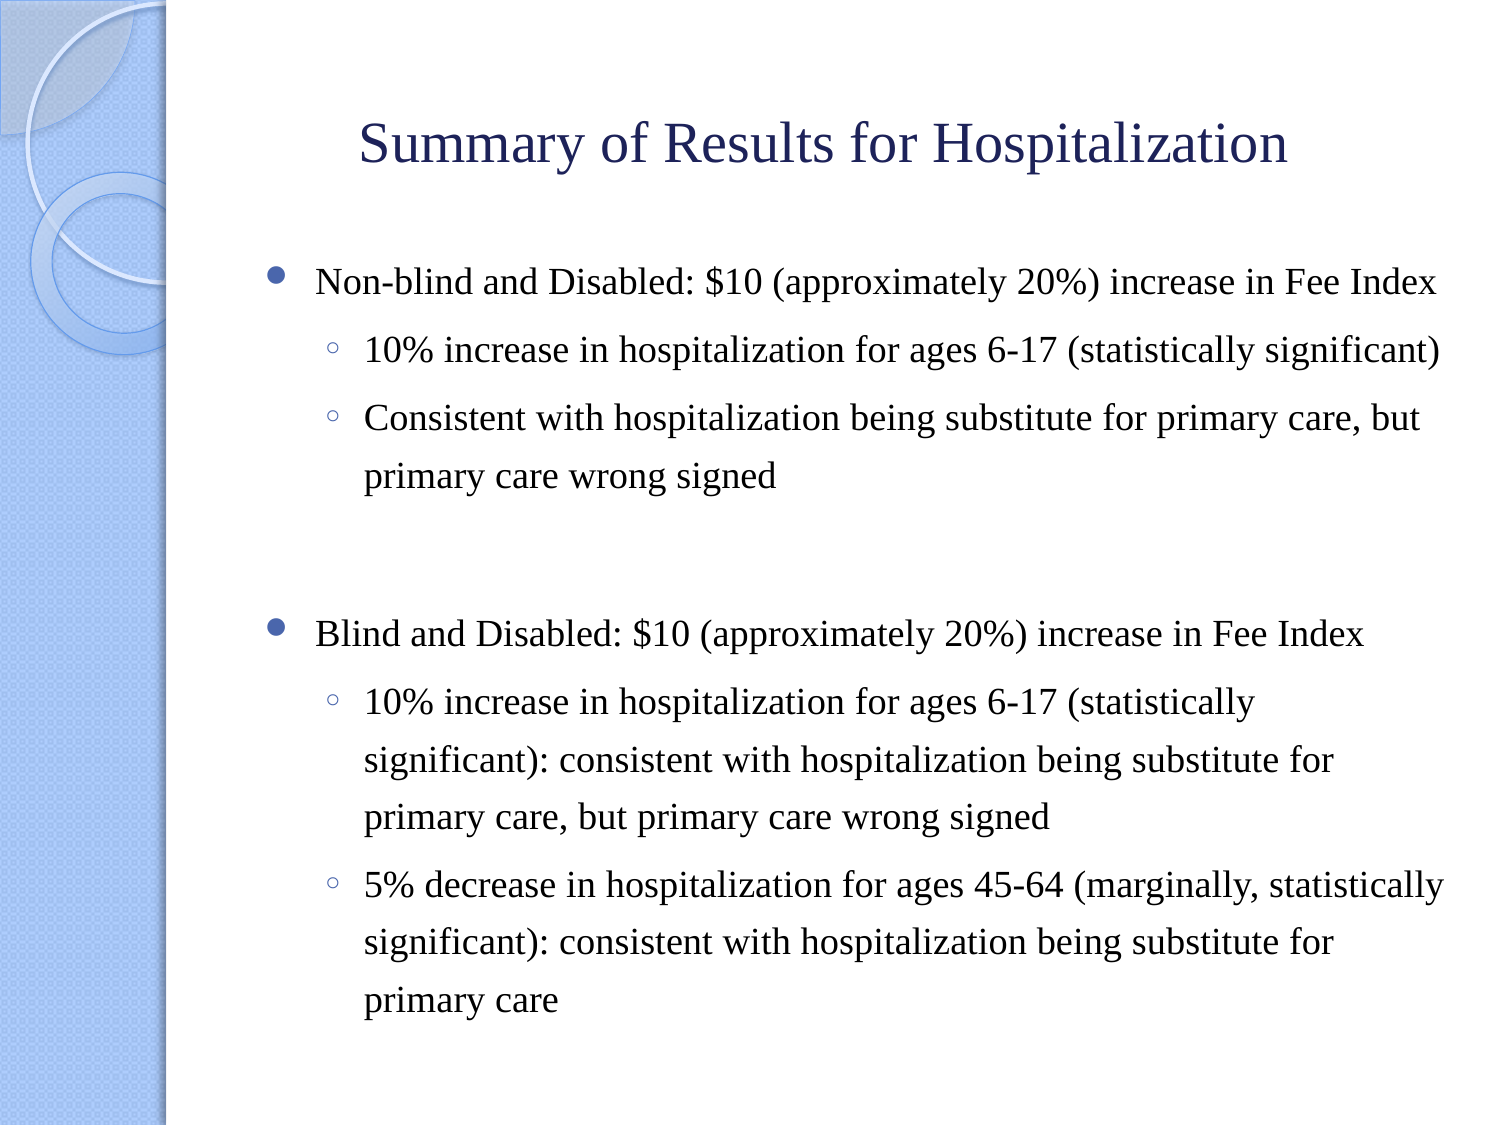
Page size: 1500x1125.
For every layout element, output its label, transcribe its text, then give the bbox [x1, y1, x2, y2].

list Non-blind and Disabled: $10 (approximately 20%) increase in Fee Index 10% increase in hospitalization for ages 6-17 (statistically significant) Consistent with hospitalization being substitute for primary care, but primary care wrong signed Blind and Disabled: $10 (approximately 20%) increase in Fee Index 10% increase in hospitalization for ages 6-17 (statistically significant): consistent with hospitalization being substitute for primary care, but primary care wrong signed 5% decrease in hospitalization for ages 45-64 (marginally, statistically significant): consistent with hospitalization being substitute for primary care [235, 237, 1466, 1075]
title Summary of Results for Hospitalization [235, 45, 1413, 233]
